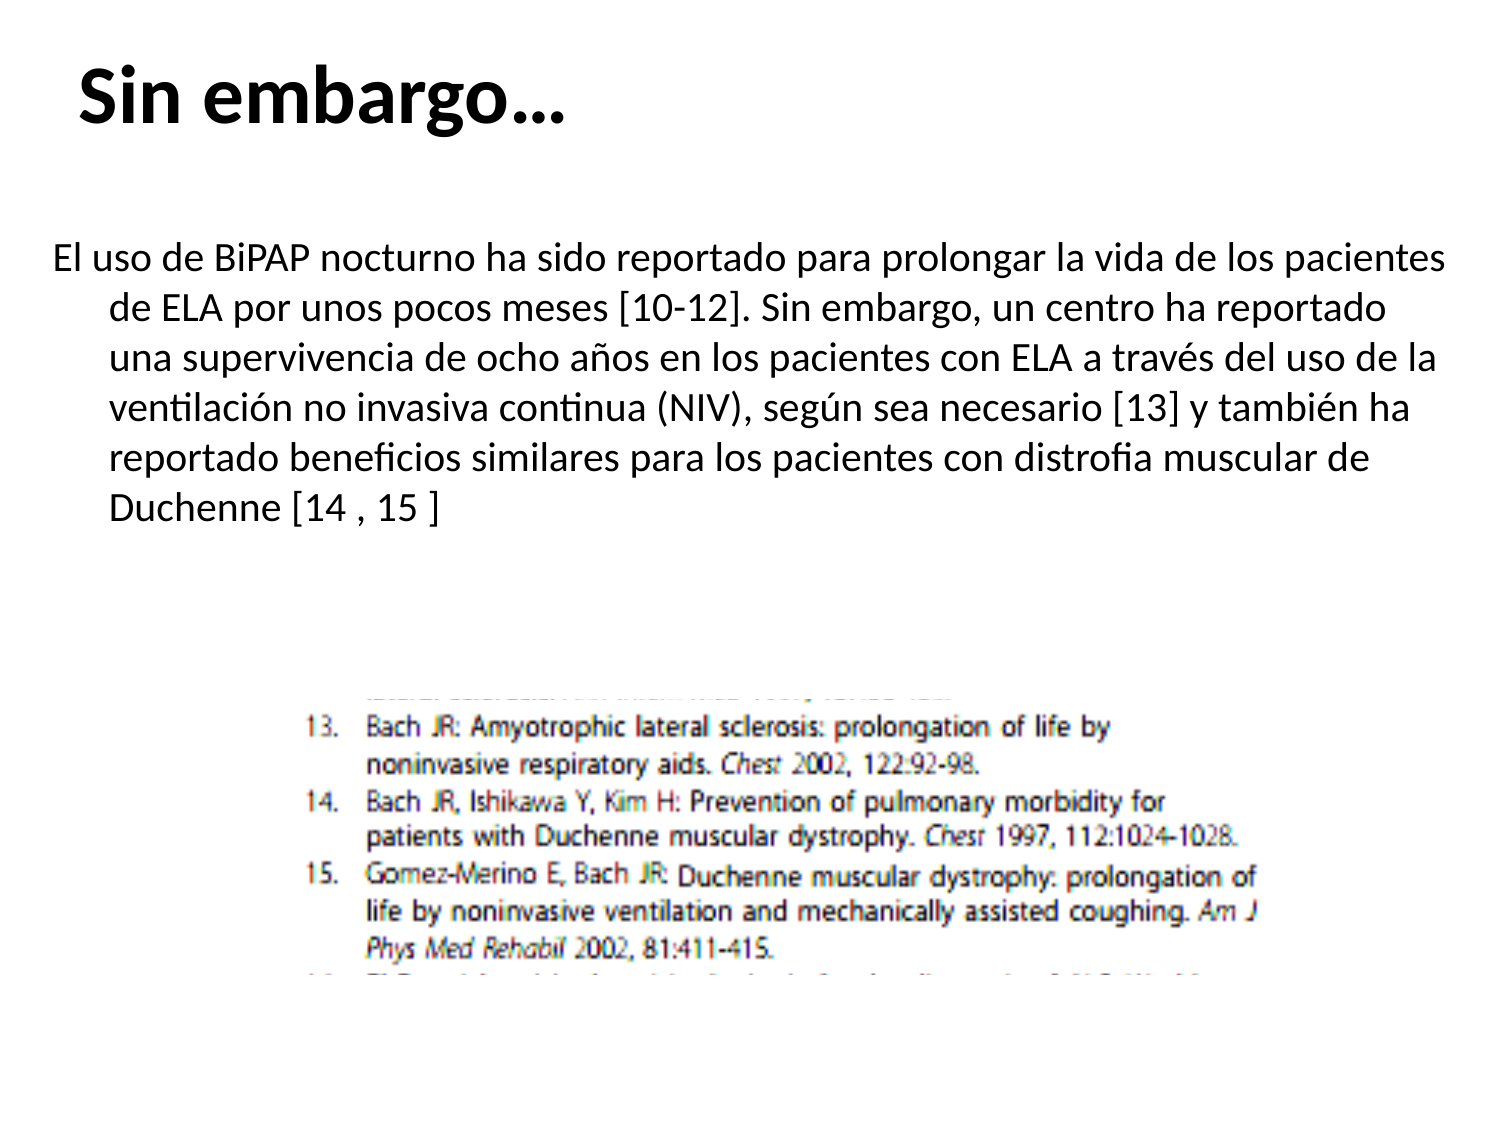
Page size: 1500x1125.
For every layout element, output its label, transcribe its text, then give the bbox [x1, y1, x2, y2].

list Sin embargo… El uso de BiPAP nocturno ha sido reportado para prolongar la vida de los pacientes de ELA por unos pocos meses [10-12]. Sin embargo, un centro ha reportado una supervivencia de ocho años en los pacientes con ELA a través del uso de la ventilación no invasiva continua (NIV), según sea necesario [13] y también ha reportado beneficios similares para los pacientes con distrofia muscular de Duchenne [14 , 15 ] [37, 32, 1476, 663]
picture [262, 699, 1288, 976]
